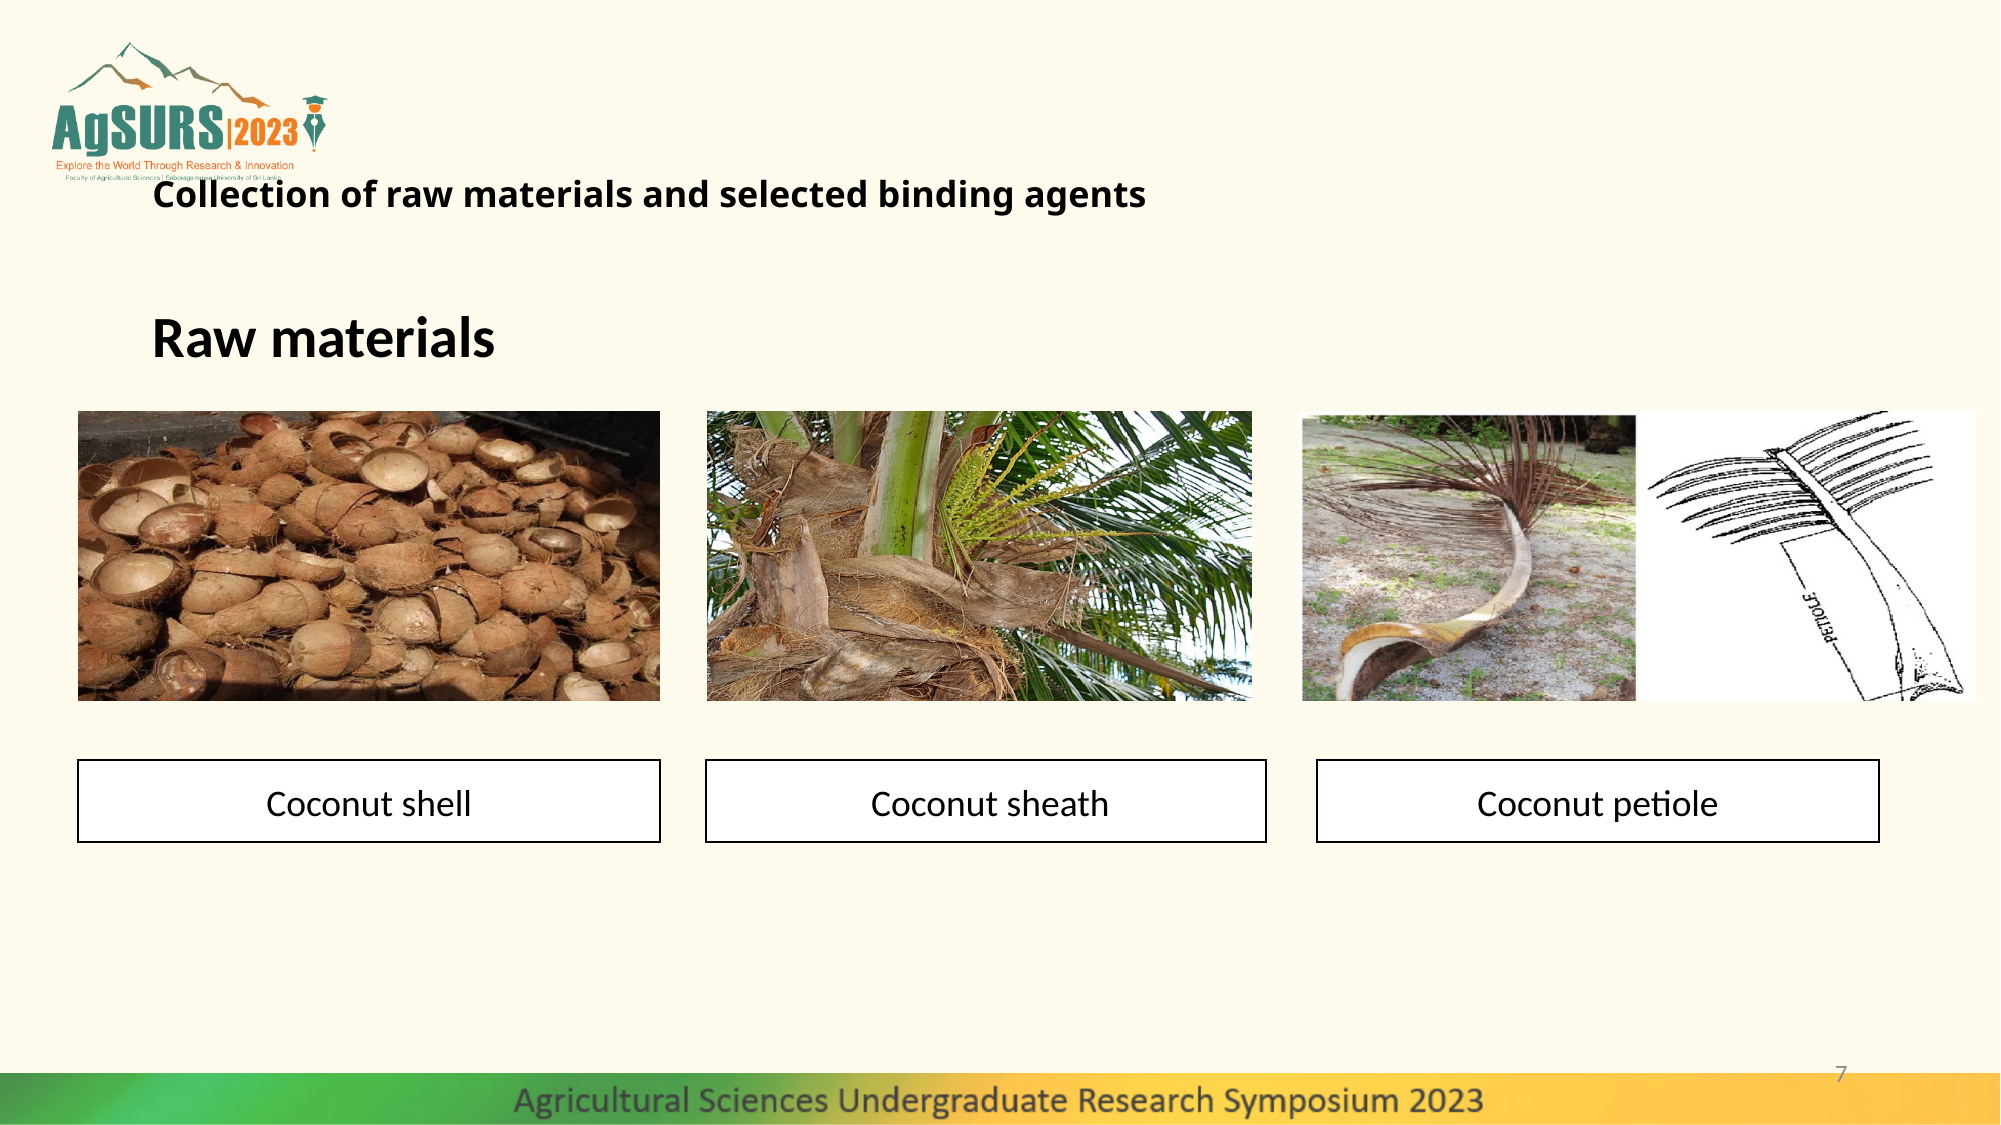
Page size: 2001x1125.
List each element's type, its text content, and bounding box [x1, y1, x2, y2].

text_box Coconut shell [77, 759, 661, 843]
picture [0, 0, 2000, 1125]
text_box Coconut petiole [1316, 759, 1880, 843]
title Collection of raw materials and selected binding agents [137, 52, 1863, 271]
slide_number 7 [1412, 1042, 1863, 1103]
text_box Coconut sheath [705, 759, 1267, 843]
list Raw materials [137, 299, 1863, 1014]
